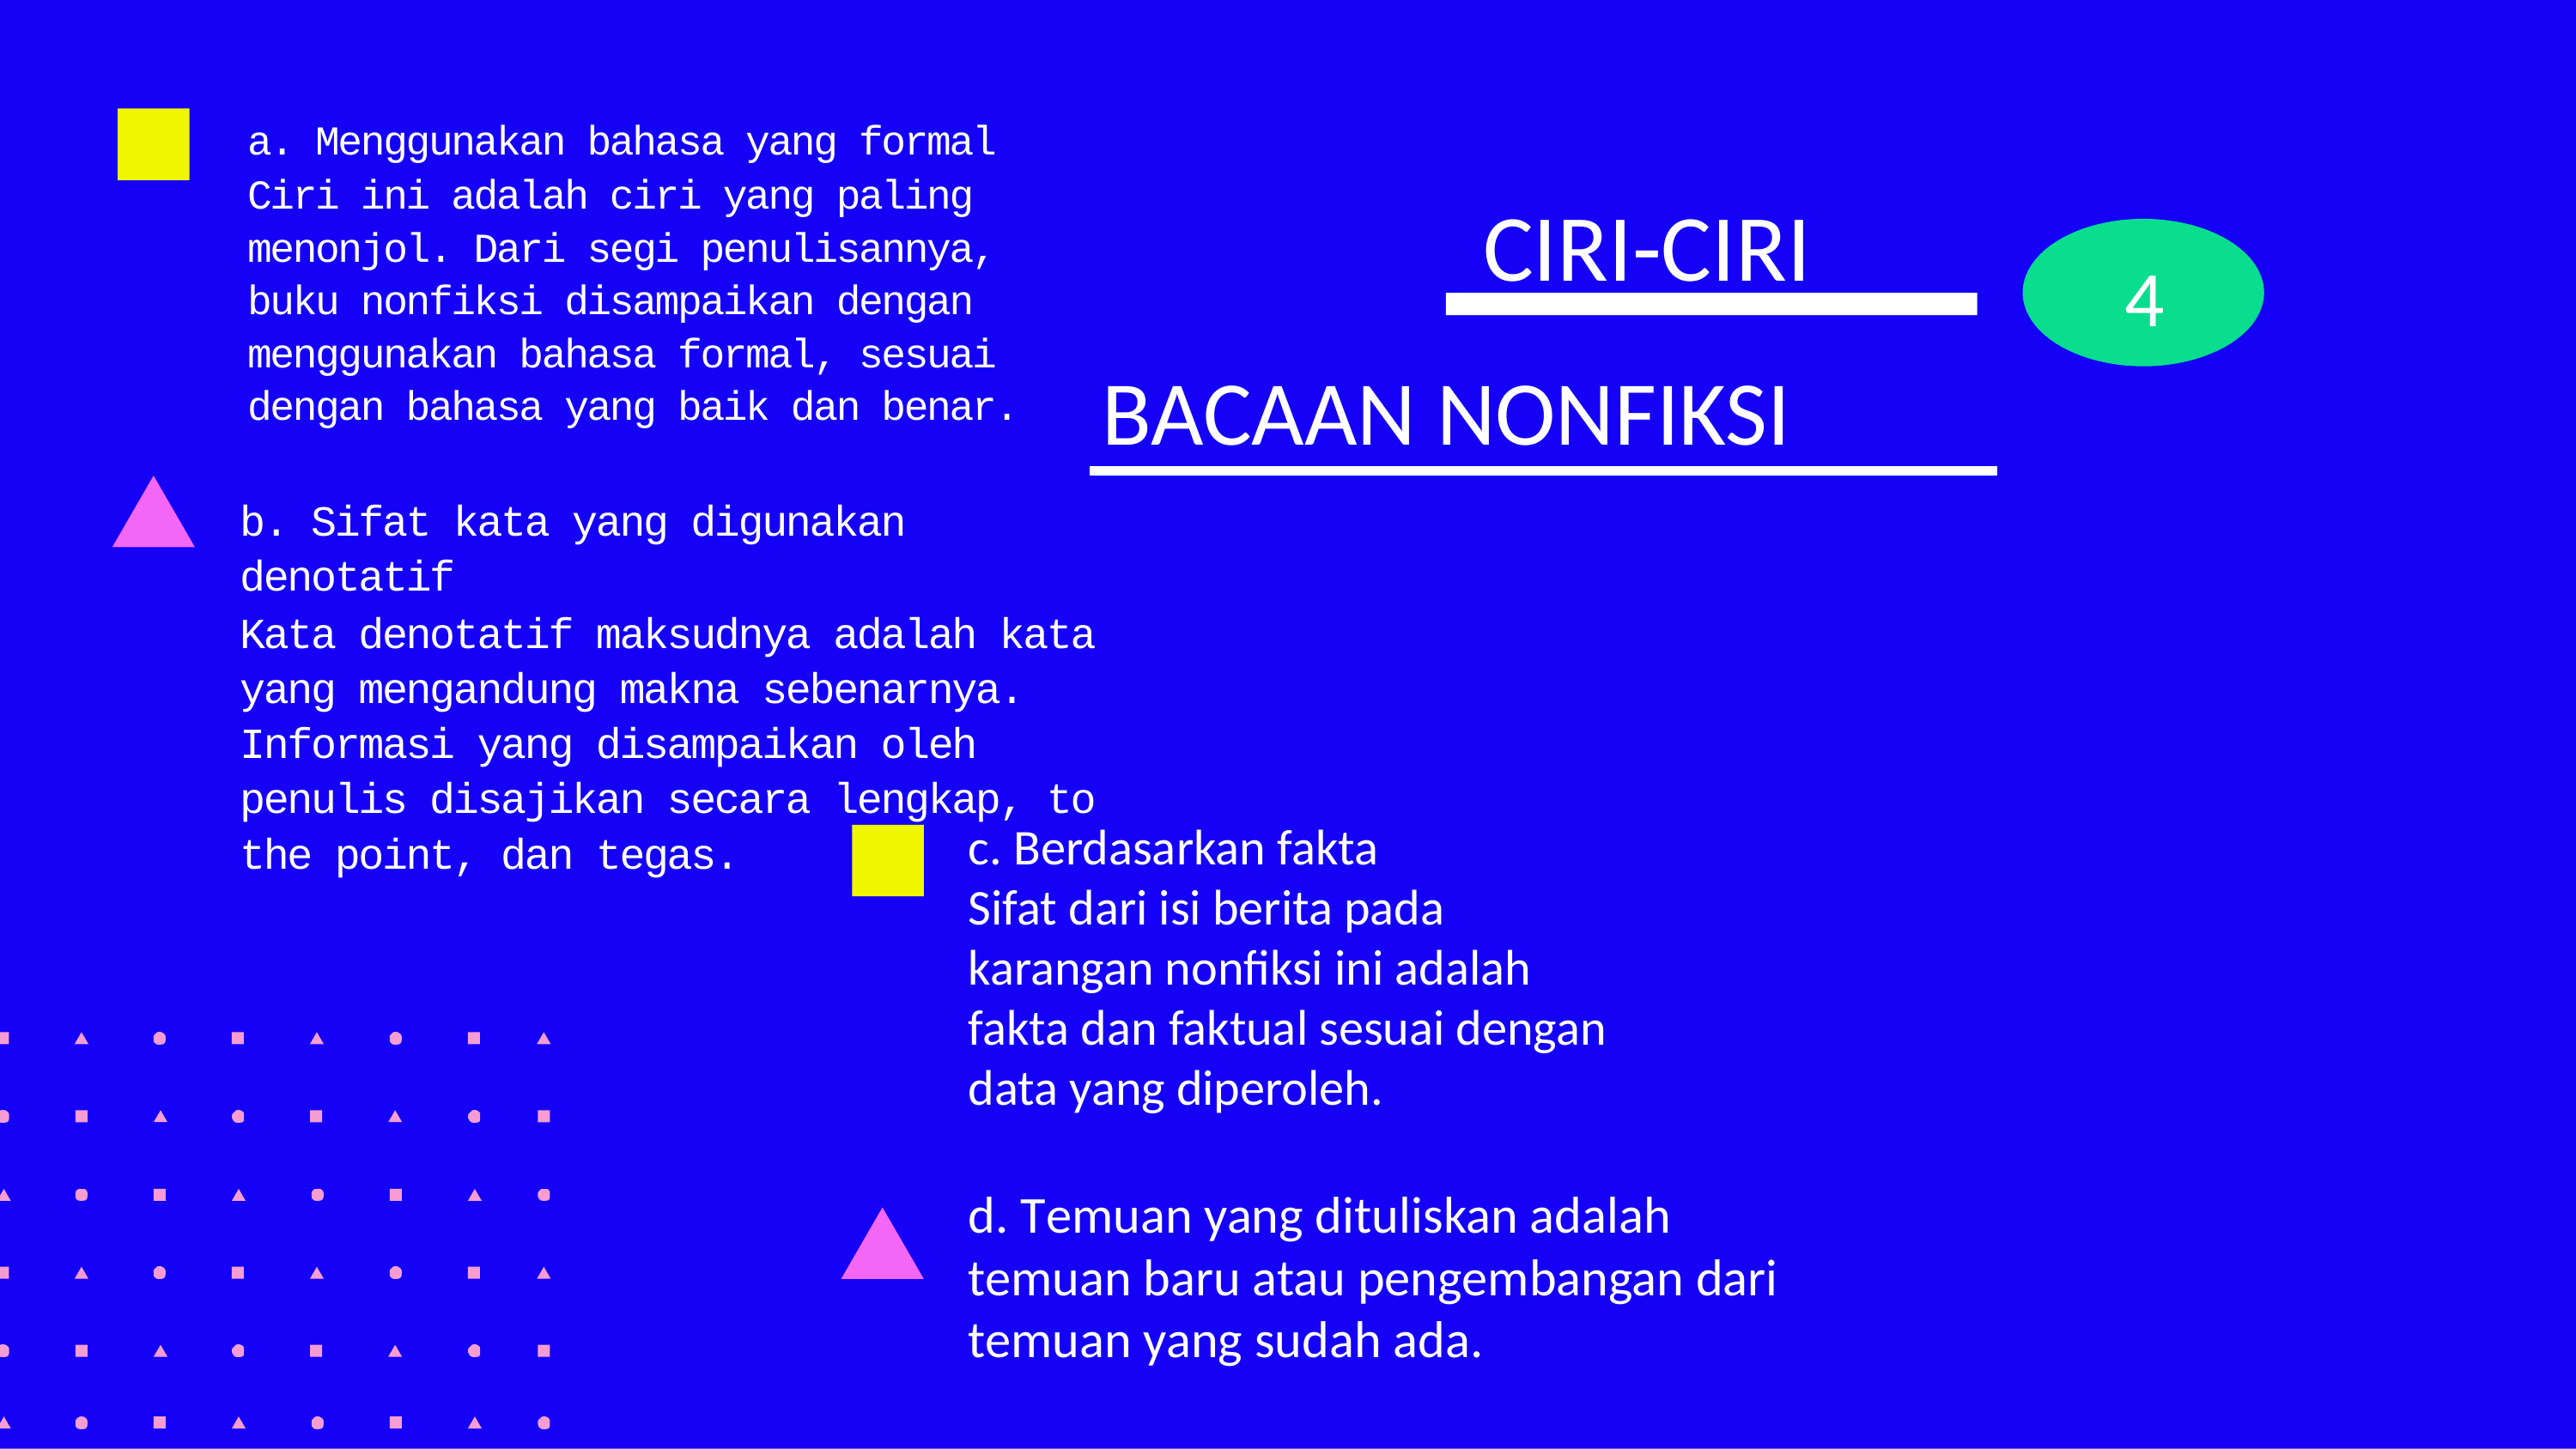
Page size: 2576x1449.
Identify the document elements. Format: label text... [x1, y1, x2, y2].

text_box [2025, 306, 2221, 367]
text_box [311, 1189, 324, 1201]
text_box [74, 1266, 88, 1279]
text_box [467, 1266, 480, 1279]
text_box [1445, 293, 1978, 316]
text_box [389, 1188, 402, 1201]
text_box [0, 1188, 11, 1201]
text_box [118, 108, 190, 180]
text_box [310, 1344, 323, 1357]
text_box [389, 1266, 402, 1279]
text_box [538, 1110, 550, 1123]
text_box [231, 1266, 244, 1279]
text_box [153, 1266, 166, 1279]
text_box [75, 1189, 88, 1201]
text_box [467, 1032, 480, 1045]
text_box [852, 824, 924, 897]
text_box [388, 1344, 403, 1357]
text_box 4 [2111, 241, 2576, 349]
text_box [0, 1344, 9, 1357]
text_box [0, 1266, 9, 1279]
text_box [1090, 466, 1997, 476]
text_box [0, 1416, 11, 1429]
text_box [311, 1416, 324, 1429]
text_box [153, 1416, 166, 1429]
text_box [75, 1344, 88, 1357]
text_box [75, 1110, 88, 1123]
text_box [389, 1032, 402, 1045]
text_box [75, 1416, 88, 1429]
text_box [153, 1110, 168, 1123]
text_box [153, 1188, 166, 1201]
text_box [537, 1266, 551, 1279]
text_box [468, 1110, 481, 1123]
text_box [538, 1416, 550, 1429]
text_box [841, 1207, 924, 1279]
text_box b. Sifat kata yang digunakan denotatif Kata denotatif maksudnya adalah kata yang mengandung makna sebenarnya. Informasi yang disampaikan oleh penulis disajikan secara lengkap, to the point, dan tegas. [238, 488, 1102, 877]
text_box [231, 1032, 244, 1045]
text_box [74, 1032, 88, 1045]
text_box c. Berdasarkan fakta Sifat dari isi berita pada karangan nonfiksi ini adalah fakta dan faktual sesuai dengan data yang diperoleh. [956, 808, 1649, 1122]
text_box [467, 1188, 483, 1201]
text_box [388, 1110, 403, 1123]
text_box [538, 1189, 550, 1201]
text_box [310, 1110, 323, 1123]
text_box [232, 1344, 245, 1357]
text_box a. Menggunakan bahasa yang formal Ciri ini adalah ciri yang paling menonjol. Dari segi penulisannya, buku nonfiksi disampaikan dengan menggunakan bahasa formal, sesuai dengan bahasa yang baik dan benar. [246, 108, 1048, 429]
text_box d. Temuan yang dituliskan adalah temuan baru atau pengembangan dari temuan yang sudah ada. [956, 1175, 1796, 1375]
text_box [231, 1416, 246, 1429]
text_box [232, 1110, 245, 1123]
text_box [467, 1416, 483, 1429]
text_box [468, 1344, 481, 1357]
text_box [0, 1032, 9, 1045]
text_box [537, 1032, 551, 1045]
text_box BACAAN NONFIKSI [1090, 348, 1904, 470]
text_box CIRI-CIRI [1470, 179, 2196, 306]
text_box [538, 1344, 550, 1357]
text_box [0, 1110, 9, 1123]
text_box [309, 1266, 325, 1279]
text_box [112, 476, 195, 548]
text_box [231, 1188, 246, 1201]
text_box [153, 1344, 168, 1357]
text_box [2196, 226, 2230, 241]
text_box [389, 1416, 402, 1429]
text_box [153, 1032, 166, 1045]
text_box [309, 1032, 325, 1045]
